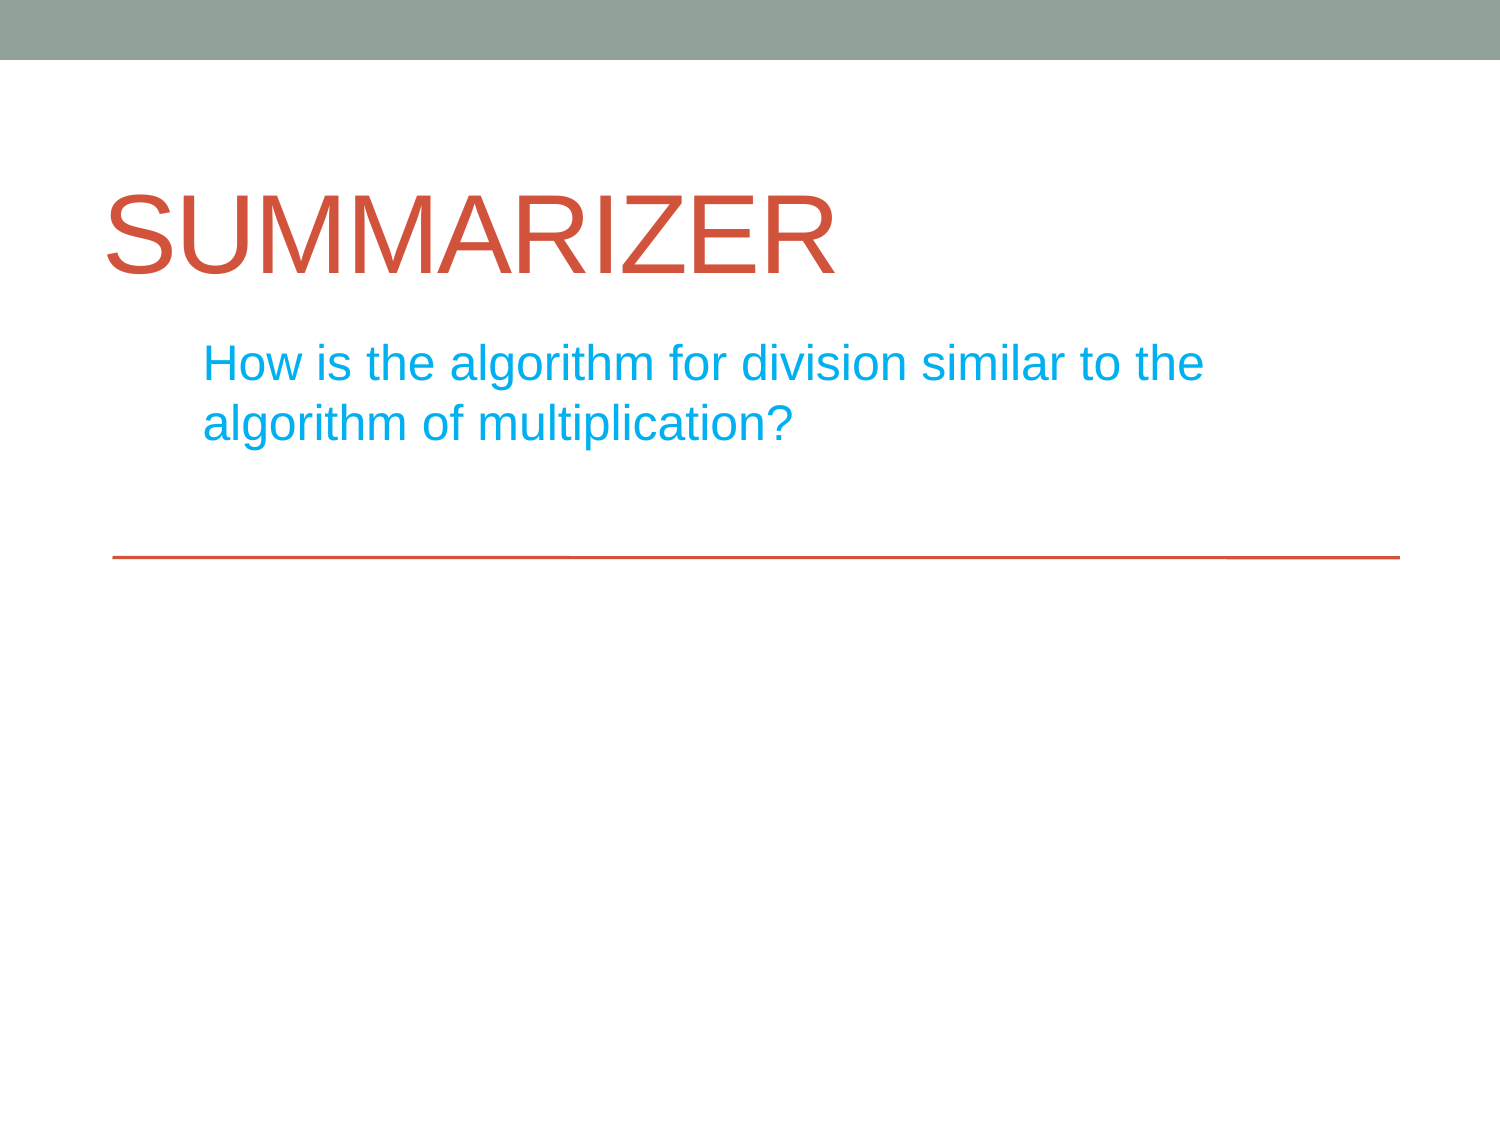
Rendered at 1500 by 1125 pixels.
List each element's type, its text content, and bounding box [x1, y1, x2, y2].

title Summarizer [87, 62, 1363, 304]
subtitle How is the algorithm for division similar to the algorithm of multiplication? [187, 262, 1238, 675]
